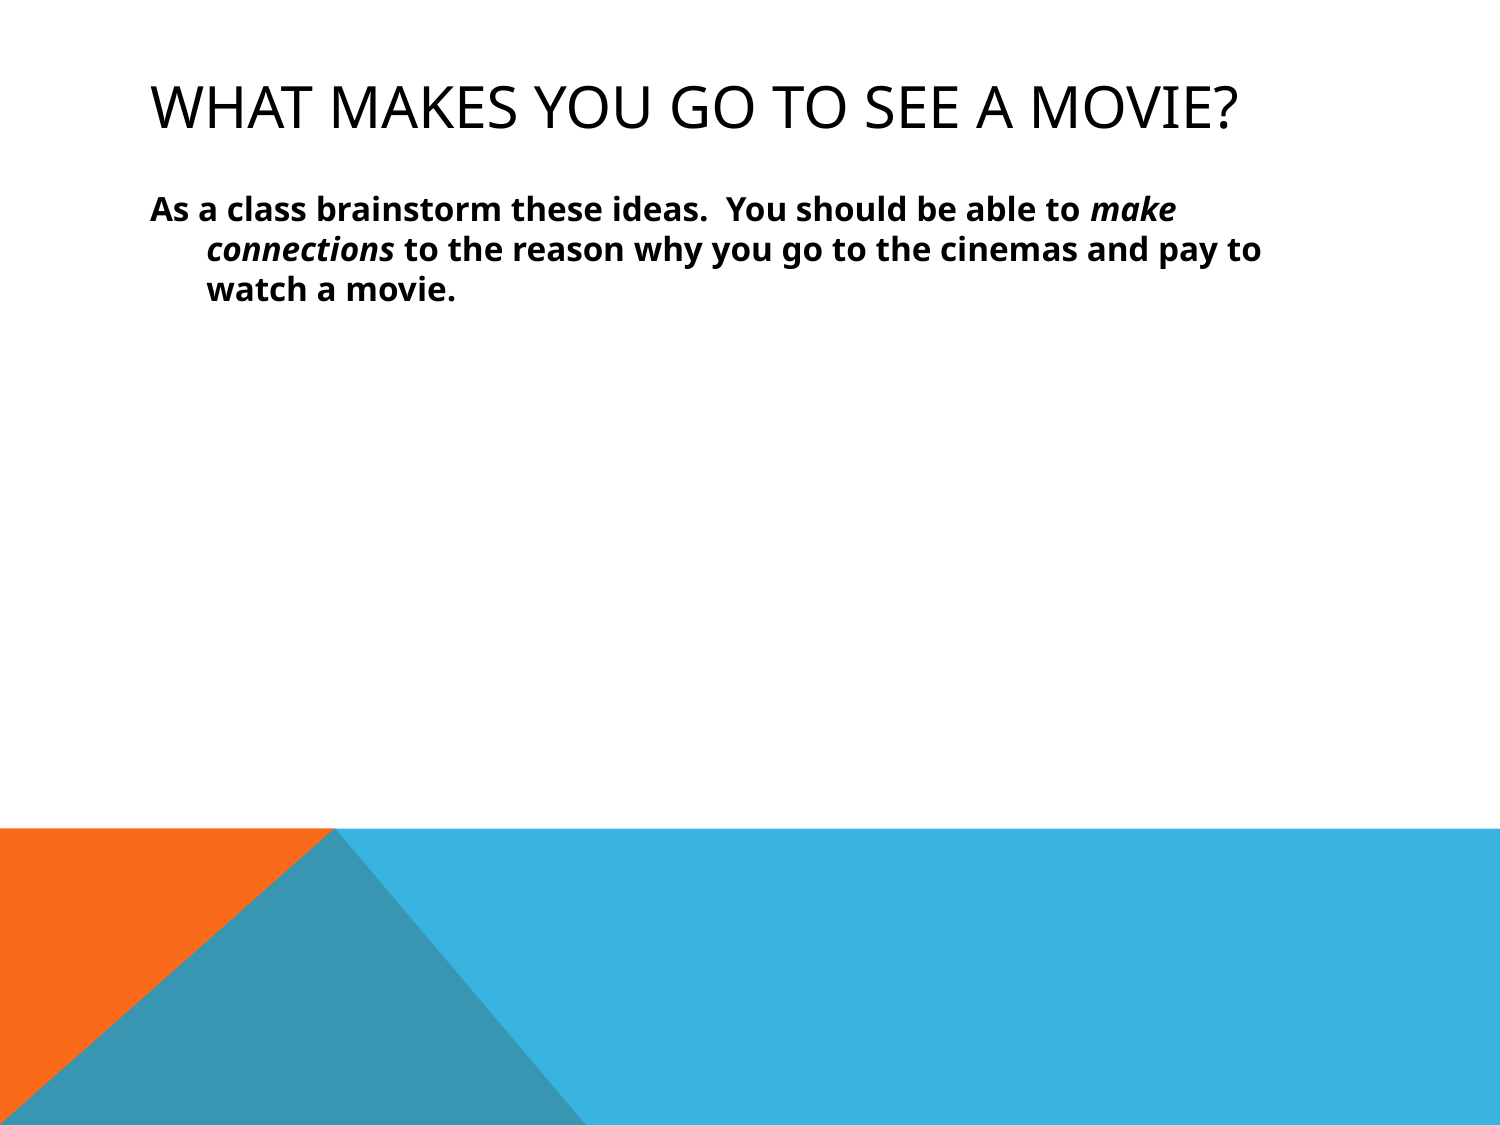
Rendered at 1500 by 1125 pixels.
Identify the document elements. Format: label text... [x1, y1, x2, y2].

title What makes you go to see a Movie? [135, 60, 1369, 150]
list As a class brainstorm these ideas. You should be able to make connections to the reason why you go to the cinemas and pay to watch a movie. [135, 180, 1369, 768]
